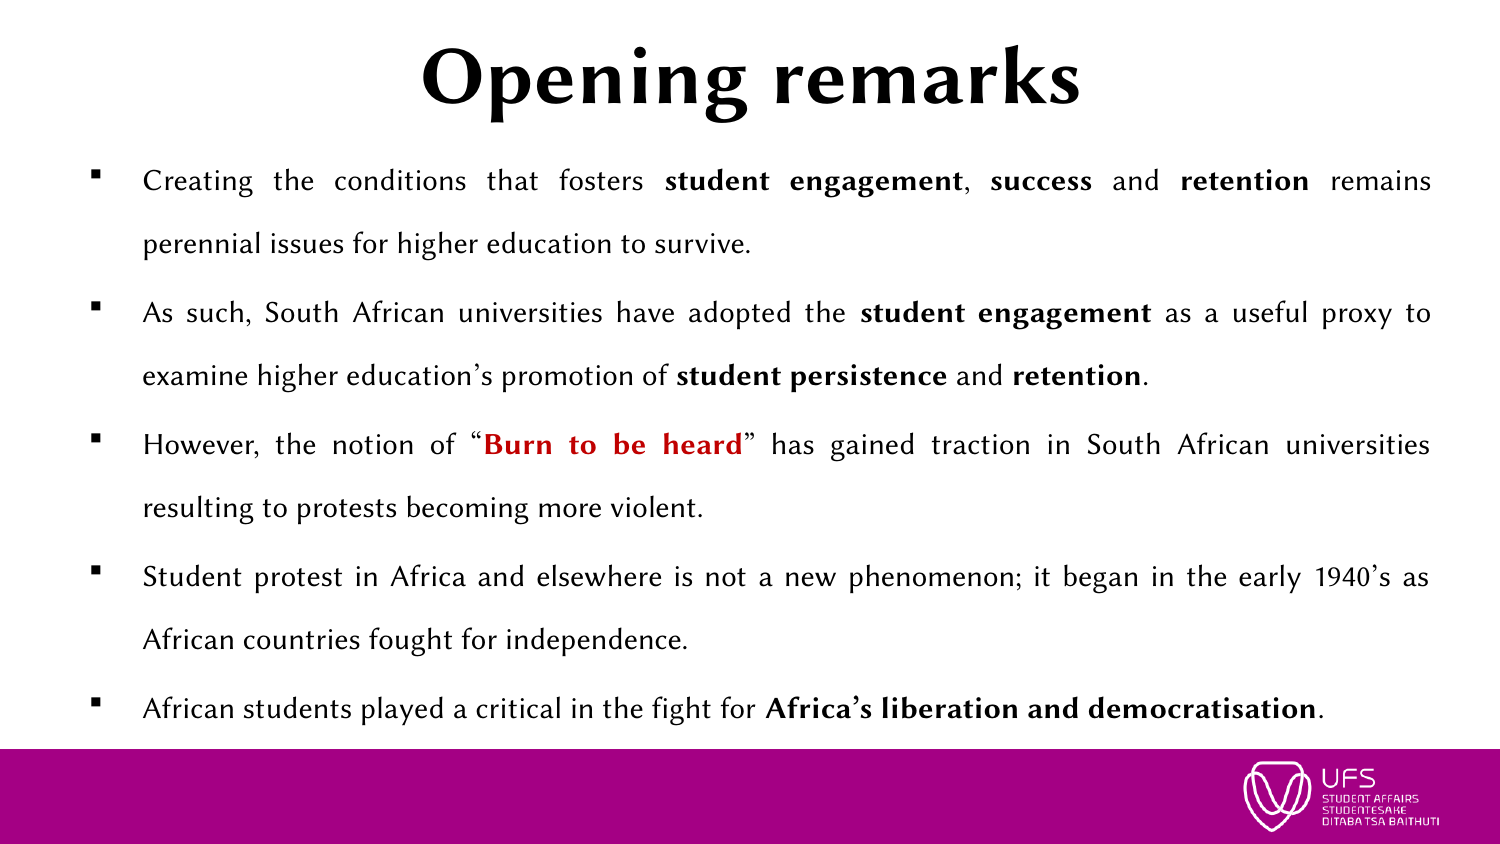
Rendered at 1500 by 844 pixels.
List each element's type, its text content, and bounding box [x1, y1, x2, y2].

title Opening remarks [76, 0, 1427, 126]
list Creating the conditions that fosters student engagement, success and retention remains perennial issues for higher education to survive. As such, South African universities have adopted the student engagement as a useful proxy to examine higher education’s promotion of student persistence and retention. However, the notion of “Burn to be heard” has gained traction in South African universities resulting to protests becoming more violent. Student protest in Africa and elsewhere is not a new phenomenon; it began in the early 1940’s as African countries fought for independence. African students played a critical in the fight for Africa’s liberation and democratisation. [73, 126, 1447, 741]
picture [0, 749, 1500, 844]
